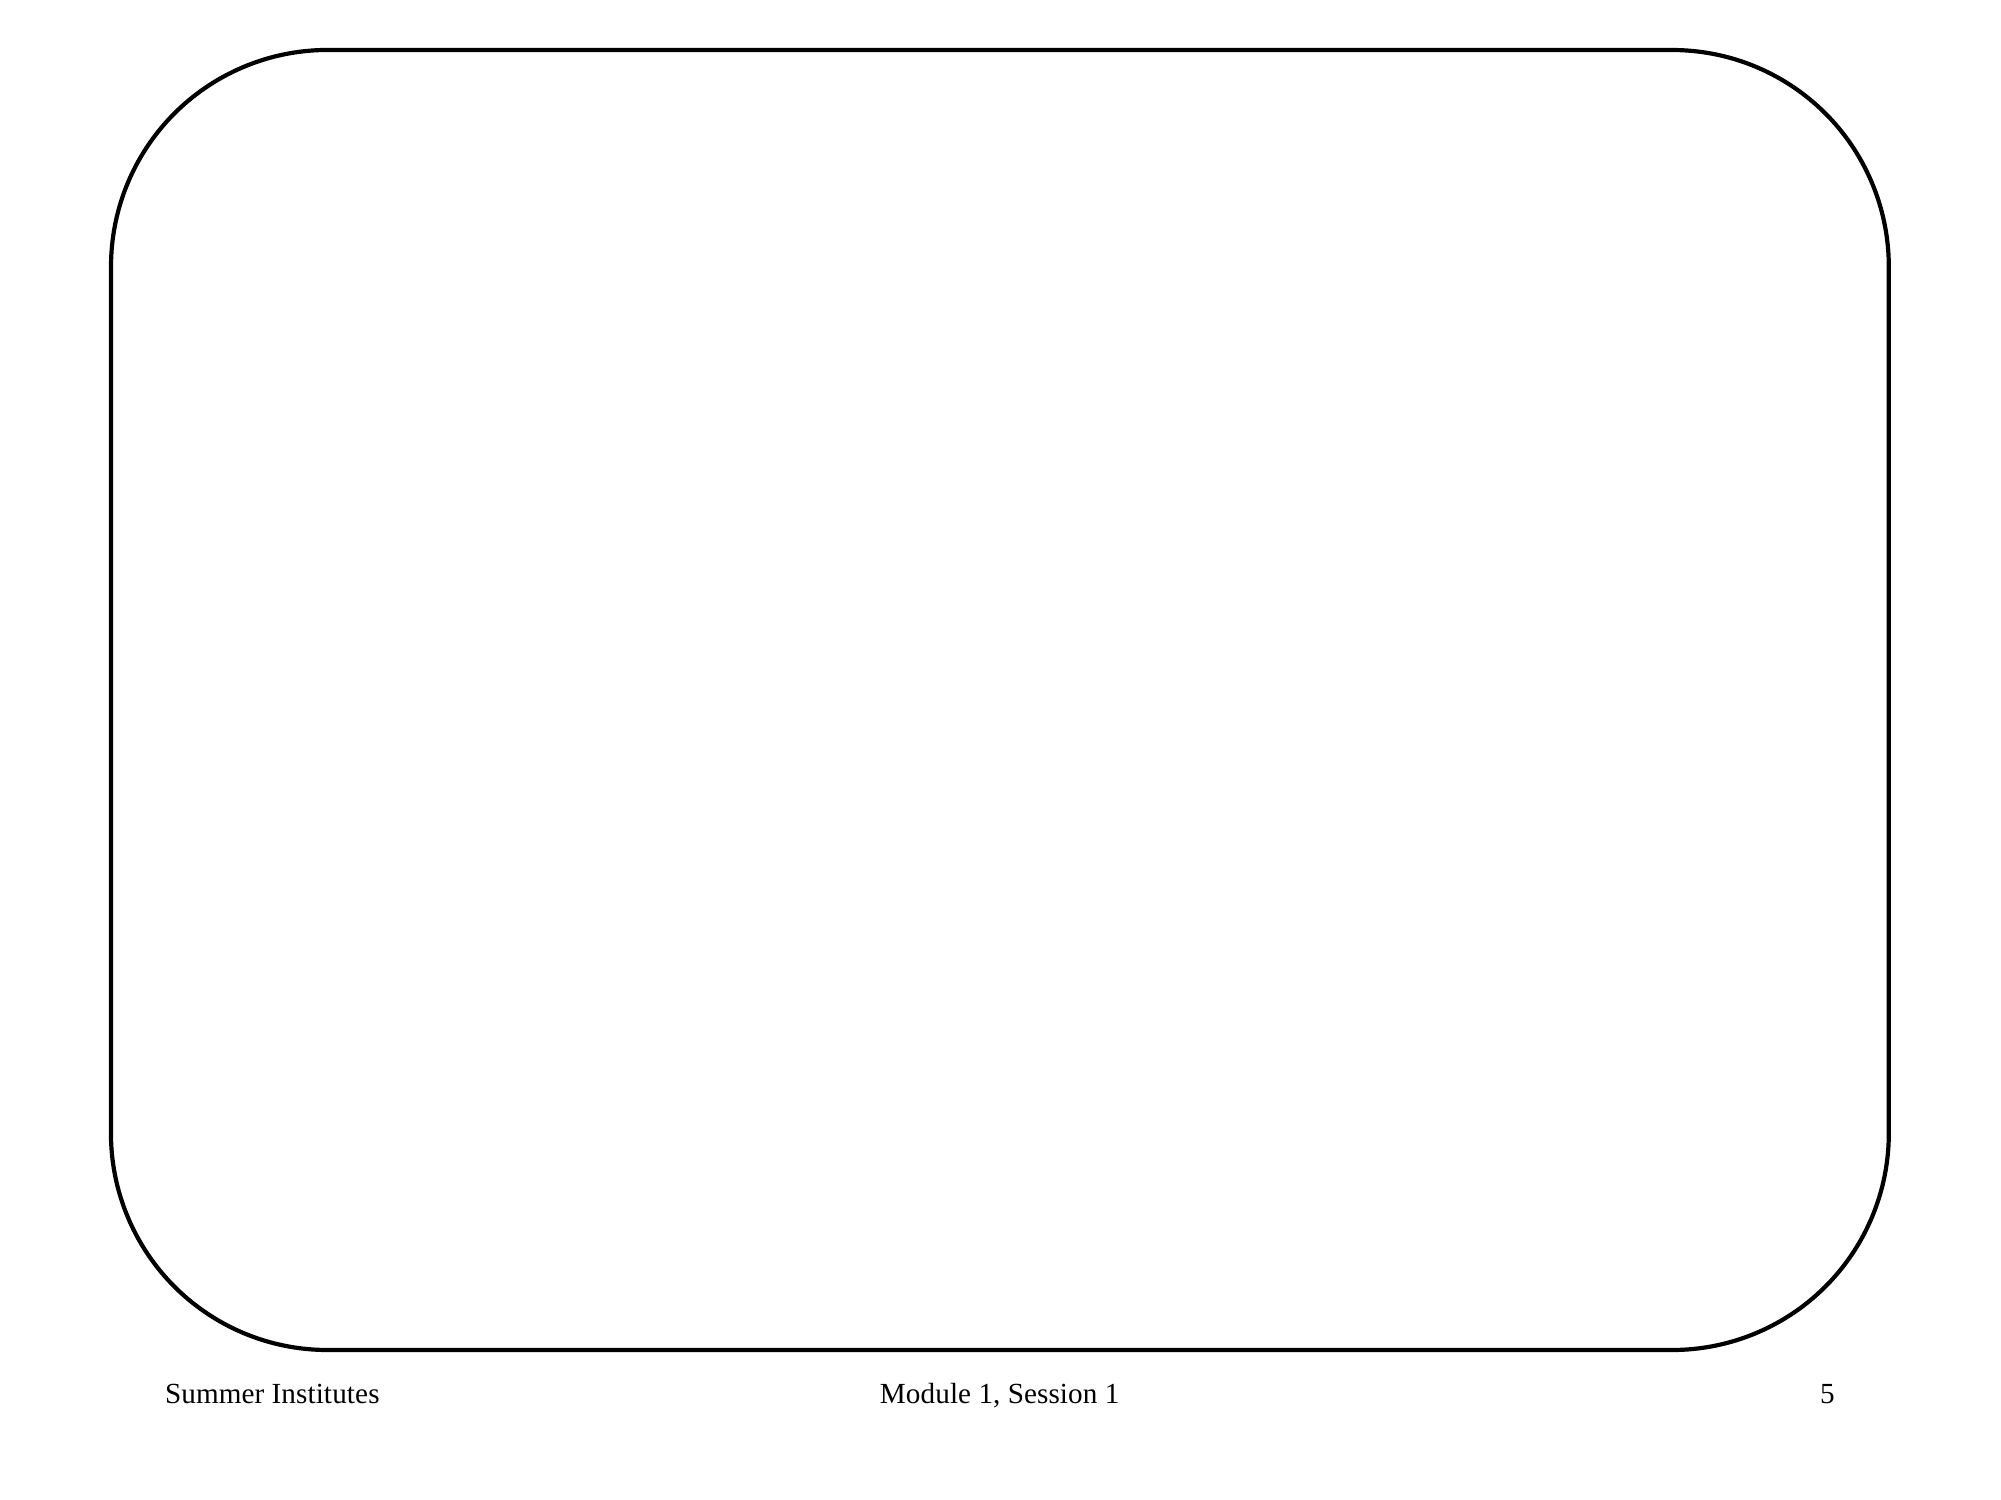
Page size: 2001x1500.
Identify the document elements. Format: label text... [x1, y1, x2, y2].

slide_number Summer Institutes [150, 1366, 567, 1467]
slide_number 5 [1433, 1366, 1850, 1467]
footer Module 1, Session 1 [683, 1366, 1317, 1467]
